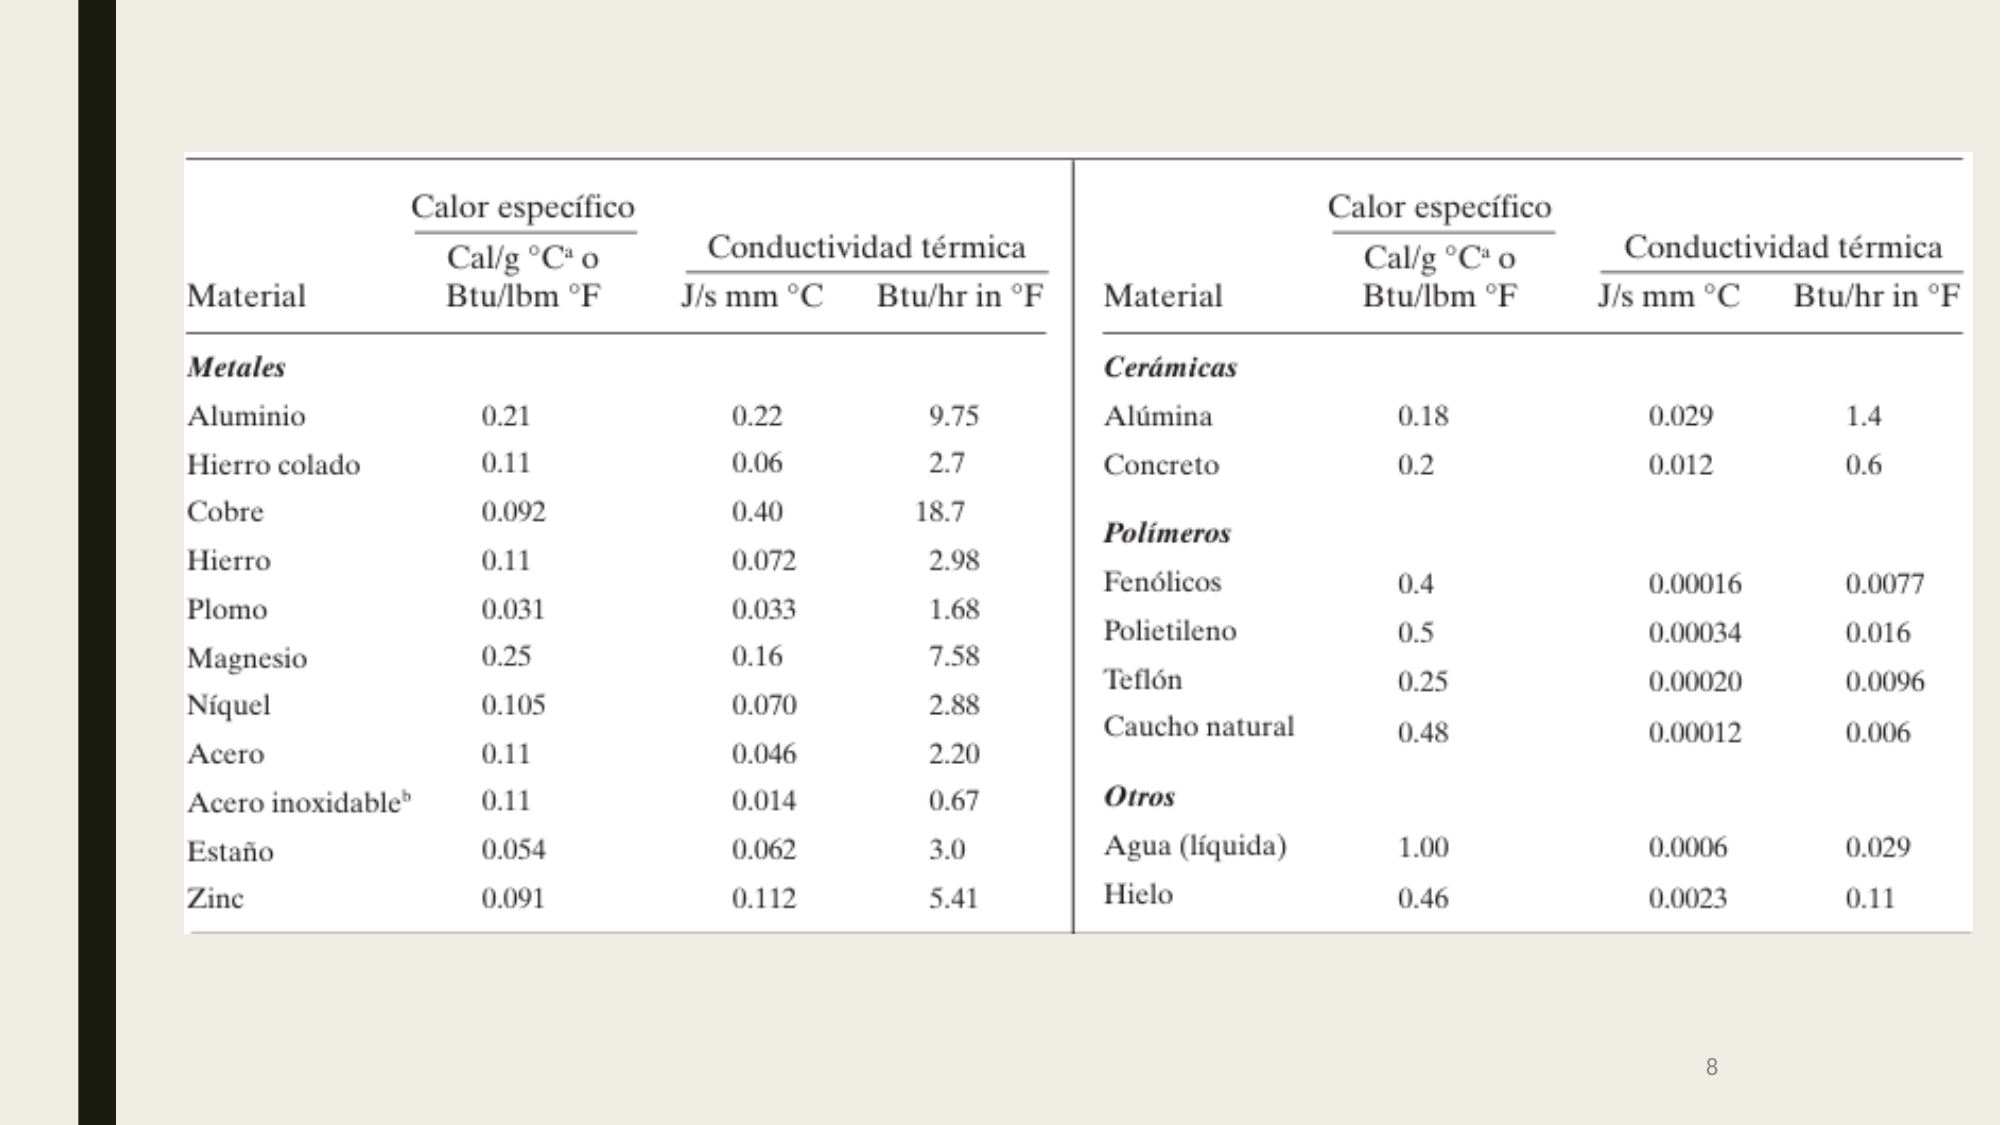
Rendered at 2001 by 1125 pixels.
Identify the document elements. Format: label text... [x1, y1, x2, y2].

picture [184, 152, 1973, 934]
slide_number 8 [1354, 1058, 1734, 1072]
